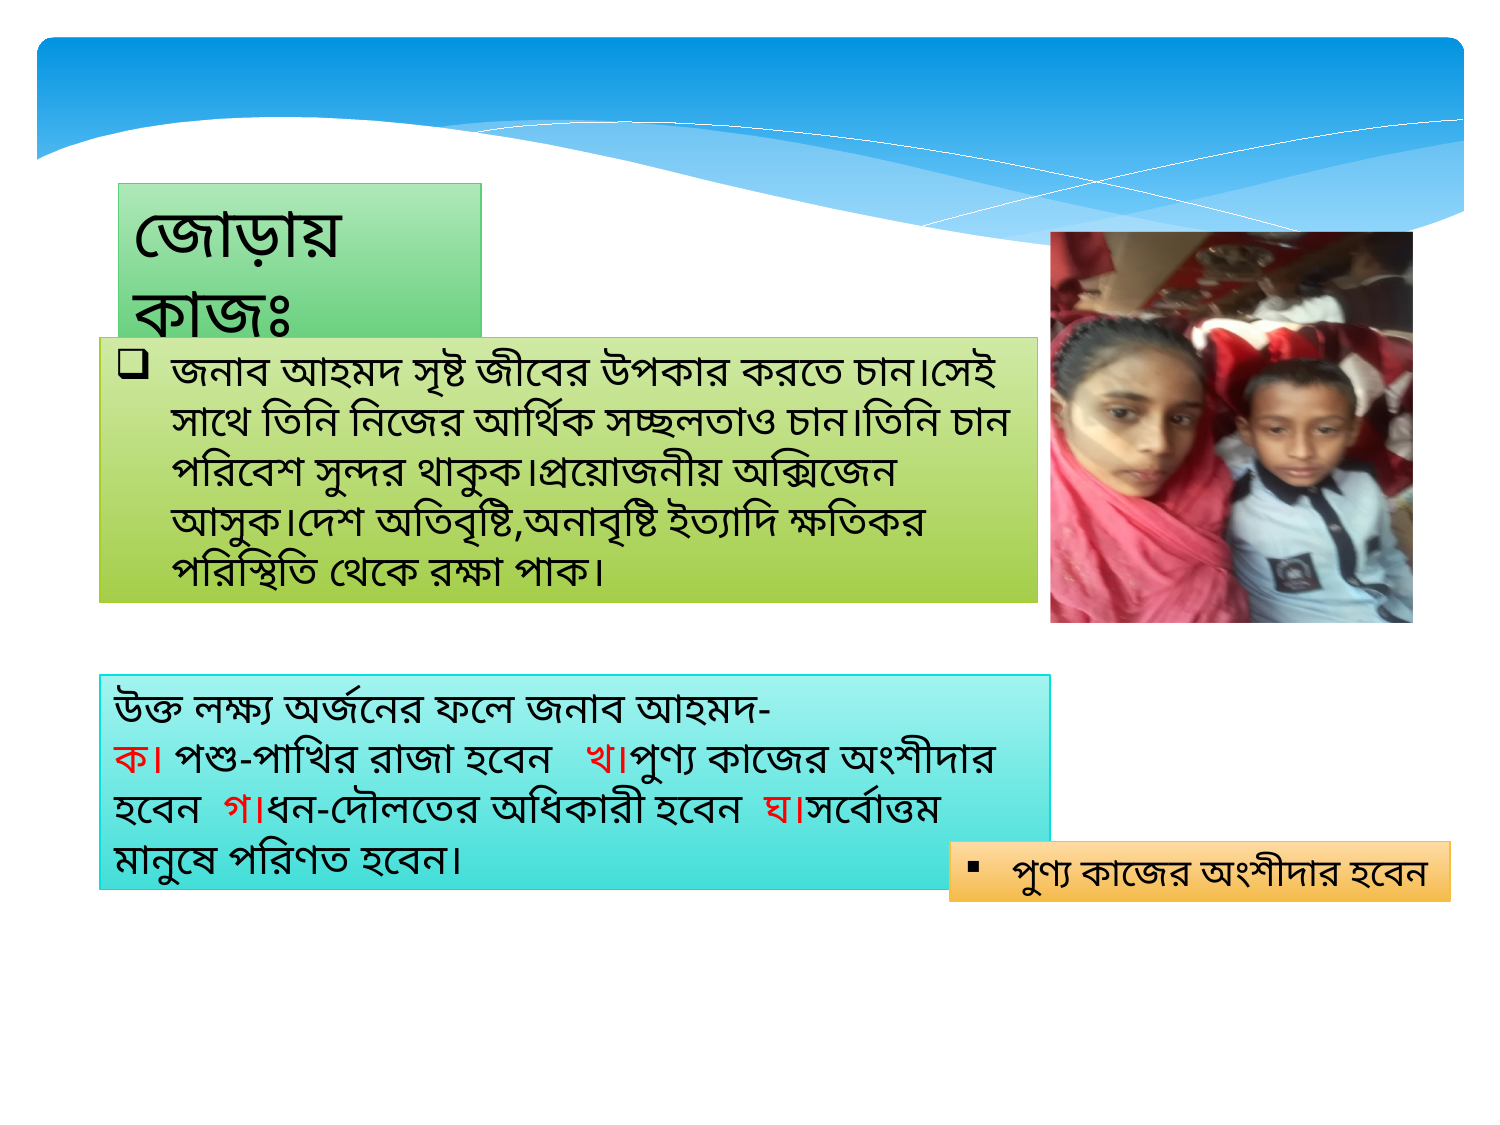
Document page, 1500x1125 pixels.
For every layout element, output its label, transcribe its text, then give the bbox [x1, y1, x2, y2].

text_box উক্ত লক্ষ্য অর্জনের ফলে জনাব আহমদ- ক। পশু-পাখির রাজা হবেন খ।পুণ্য কাজের অংশীদার হবেন গ।ধন-দৌলতের অধিকারী হবেন ঘ।সর্বোত্তম মানুষে পরিণত হবেন। [99, 674, 1051, 890]
text_box পুণ্য কাজের অংশীদার হবেন [949, 841, 1451, 902]
text_box জনাব আহমদ সৃষ্ট জীবের উপকার করতে চান।সেই সাথে তিনি নিজের আর্থিক সচ্ছলতাও চান।তিনি চান পরিবেশ সুন্দর থাকুক।প্রয়োজনীয় অক্সিজেন আসুক।দেশ অতিবৃষ্টি,অনাবৃষ্টি ইত্যাদি ক্ষতিকর পরিস্থিতি থেকে রক্ষা পাক। [99, 337, 1029, 603]
picture [1035, 232, 1428, 623]
text_box জোড়ায় কাজঃ [118, 183, 482, 337]
